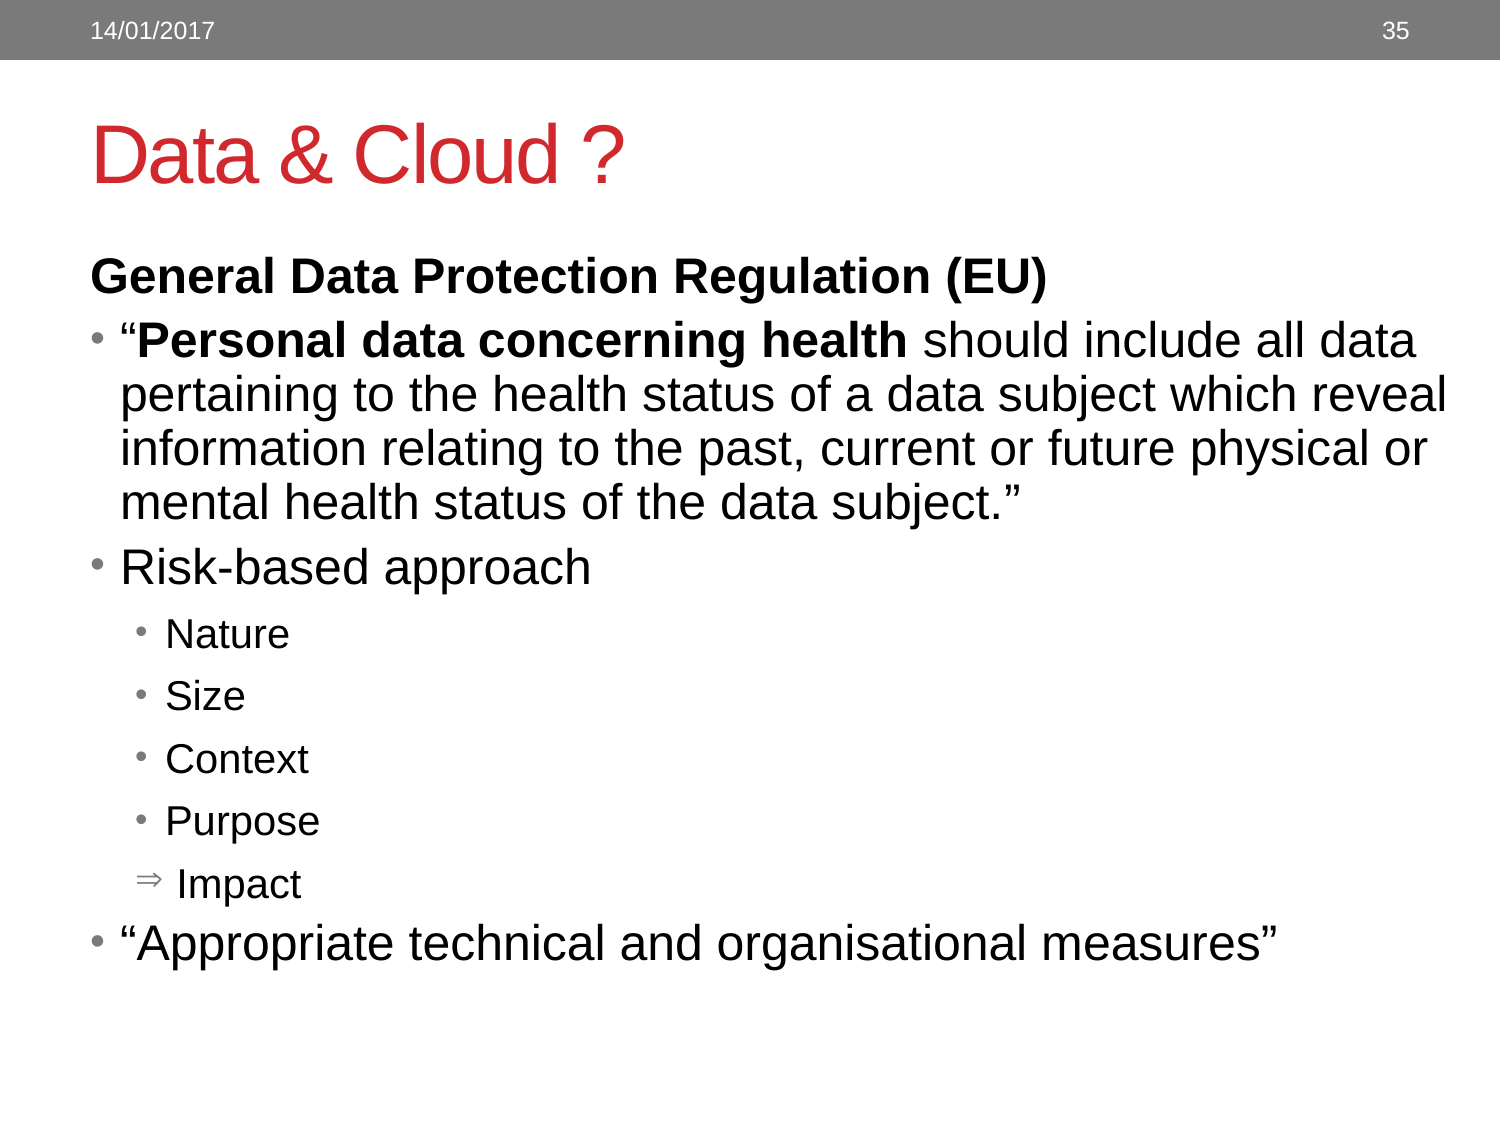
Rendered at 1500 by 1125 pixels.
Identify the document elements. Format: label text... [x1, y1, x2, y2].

list General Data Protection Regulation (EU) “Personal data concerning health should include all data pertaining to the health status of a data subject which reveal information relating to the past, current or future physical or mental health status of the data subject.” Risk-based approach Nature Size Context Purpose Impact “Appropriate technical and organisational measures” [75, 241, 1500, 1125]
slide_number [75, 3, 550, 57]
slide_number 35 [1250, 3, 1425, 57]
title Data & Cloud ? [75, 69, 1425, 232]
